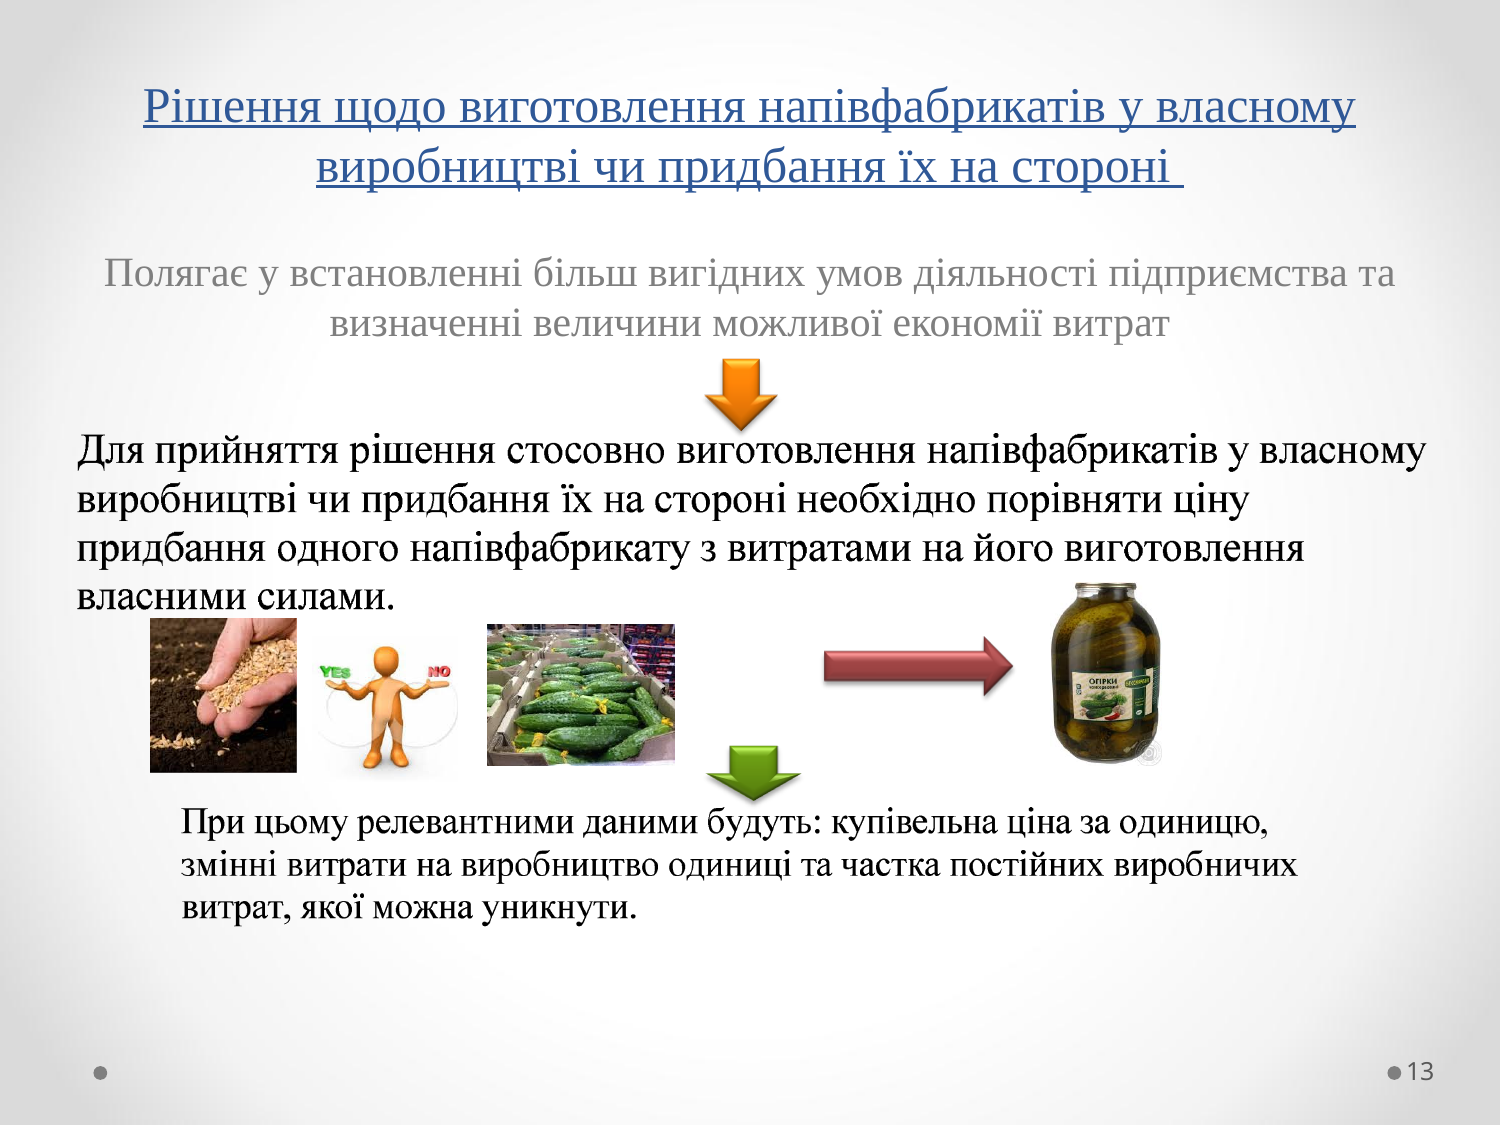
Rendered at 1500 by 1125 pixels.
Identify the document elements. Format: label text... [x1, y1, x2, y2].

text_box 13 [1401, 1042, 1494, 1103]
list Полягає у встановленні більш вигідних умов діяльності підприємства та визначенні величини можливої економії витрат [75, 626, 1425, 1005]
title Рішення щодо виготовлення напівфабрикатів у власному виробництві чи придбання їх на стороні [74, 50, 1425, 200]
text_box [815, 631, 1023, 709]
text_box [694, 353, 787, 444]
list Полягає у встановленні більш вигідних умов діяльності підприємства та визначенні величини можливої економії витрат [75, 237, 1425, 424]
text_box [696, 739, 810, 814]
picture [0, 0, 1500, 1125]
